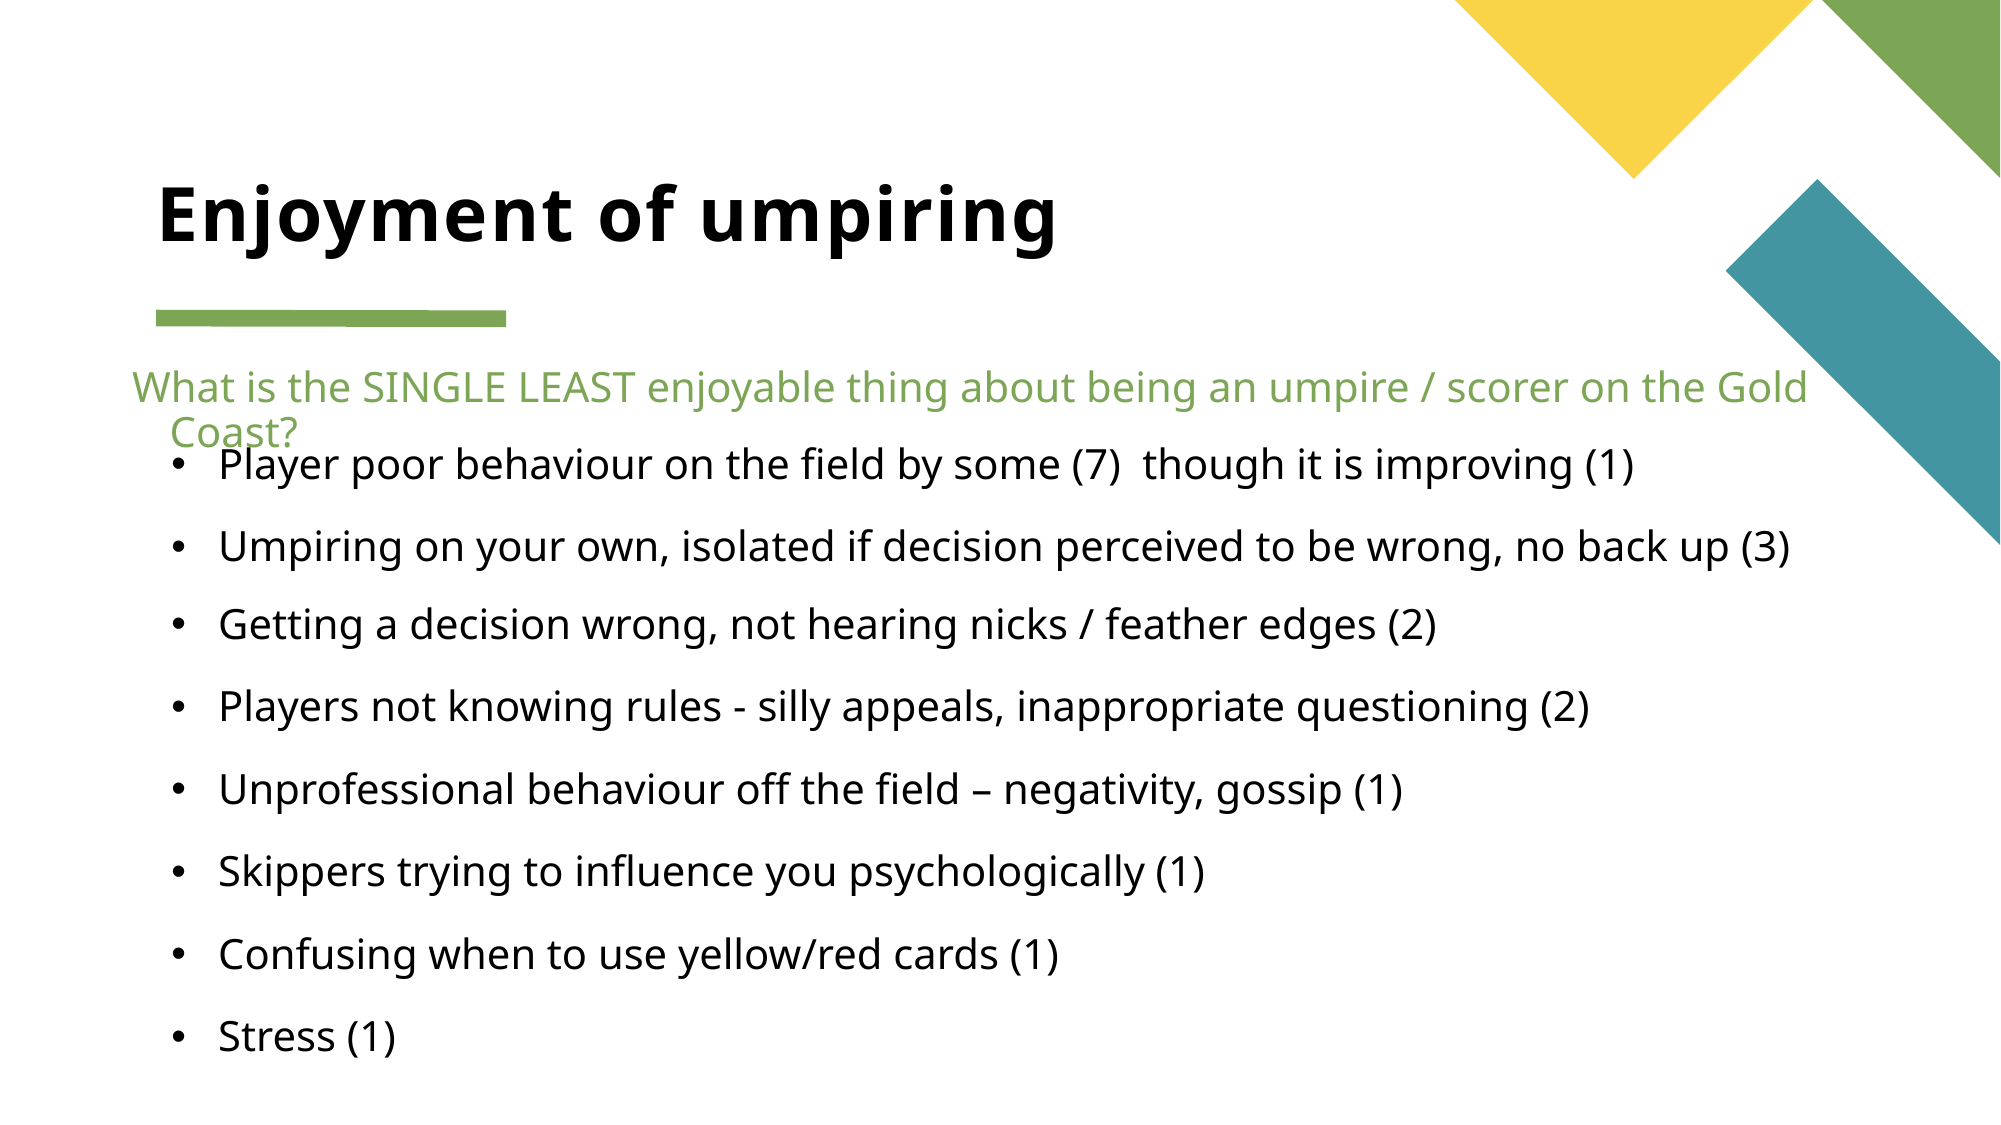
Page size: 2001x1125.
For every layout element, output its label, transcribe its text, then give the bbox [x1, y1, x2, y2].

title Enjoyment of umpiring [156, 157, 1358, 258]
text_box Getting a decision wrong, not hearing nicks / feather edges (2) Players not knowing rules - silly appeals, inappropriate questioning (2) Unprofessional behaviour off the field – negativity, gossip (1) Skippers trying to influence you psychologically (1) Confusing when to use yellow/red cards (1) Stress (1) [156, 595, 1911, 691]
list Player poor behaviour on the field by some (7) though it is improving (1) Umpiring on your own, isolated if decision perceived to be wrong, no back up (3) [156, 435, 1911, 530]
list What is the SINGLE LEAST enjoyable thing about being an umpire / scorer on the Gold Coast? [117, 359, 1883, 412]
